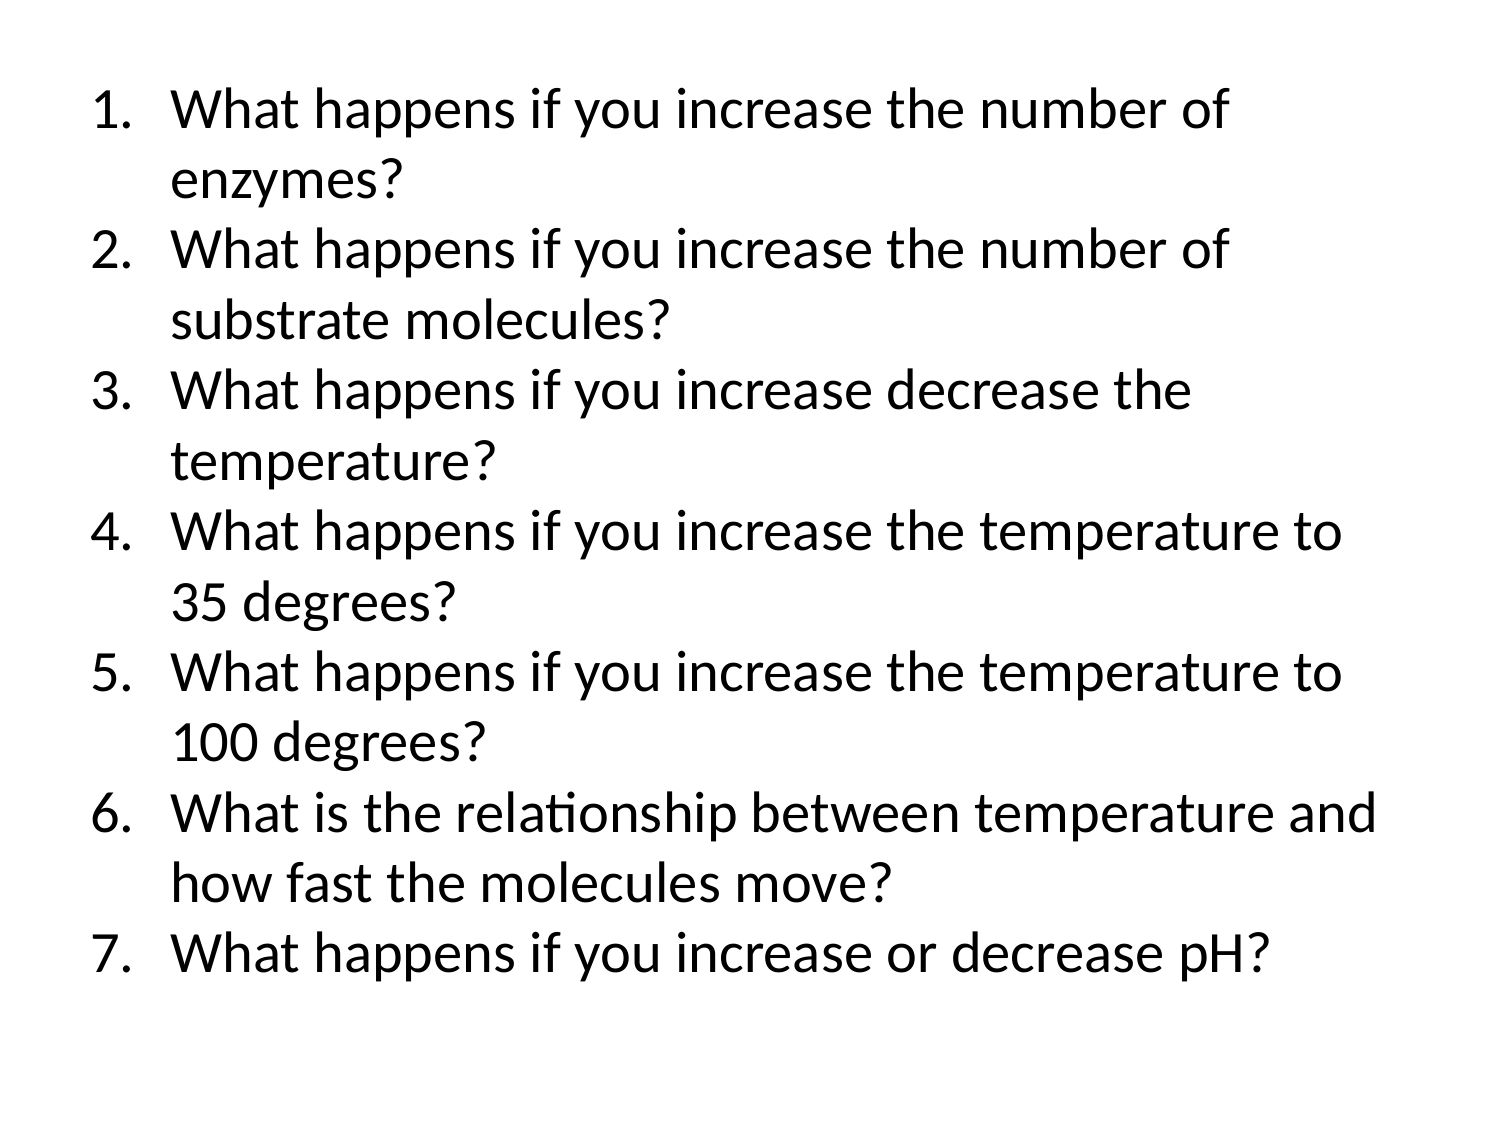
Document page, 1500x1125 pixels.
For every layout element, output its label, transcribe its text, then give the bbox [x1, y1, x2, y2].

list What happens if you increase the number of enzymes? What happens if you increase the number of substrate molecules? What happens if you increase decrease the temperature? What happens if you increase the temperature to 35 degrees? What happens if you increase the temperature to 100 degrees? What is the relationship between temperature and how fast the molecules move? What happens if you increase or decrease pH? [75, 62, 1425, 1005]
